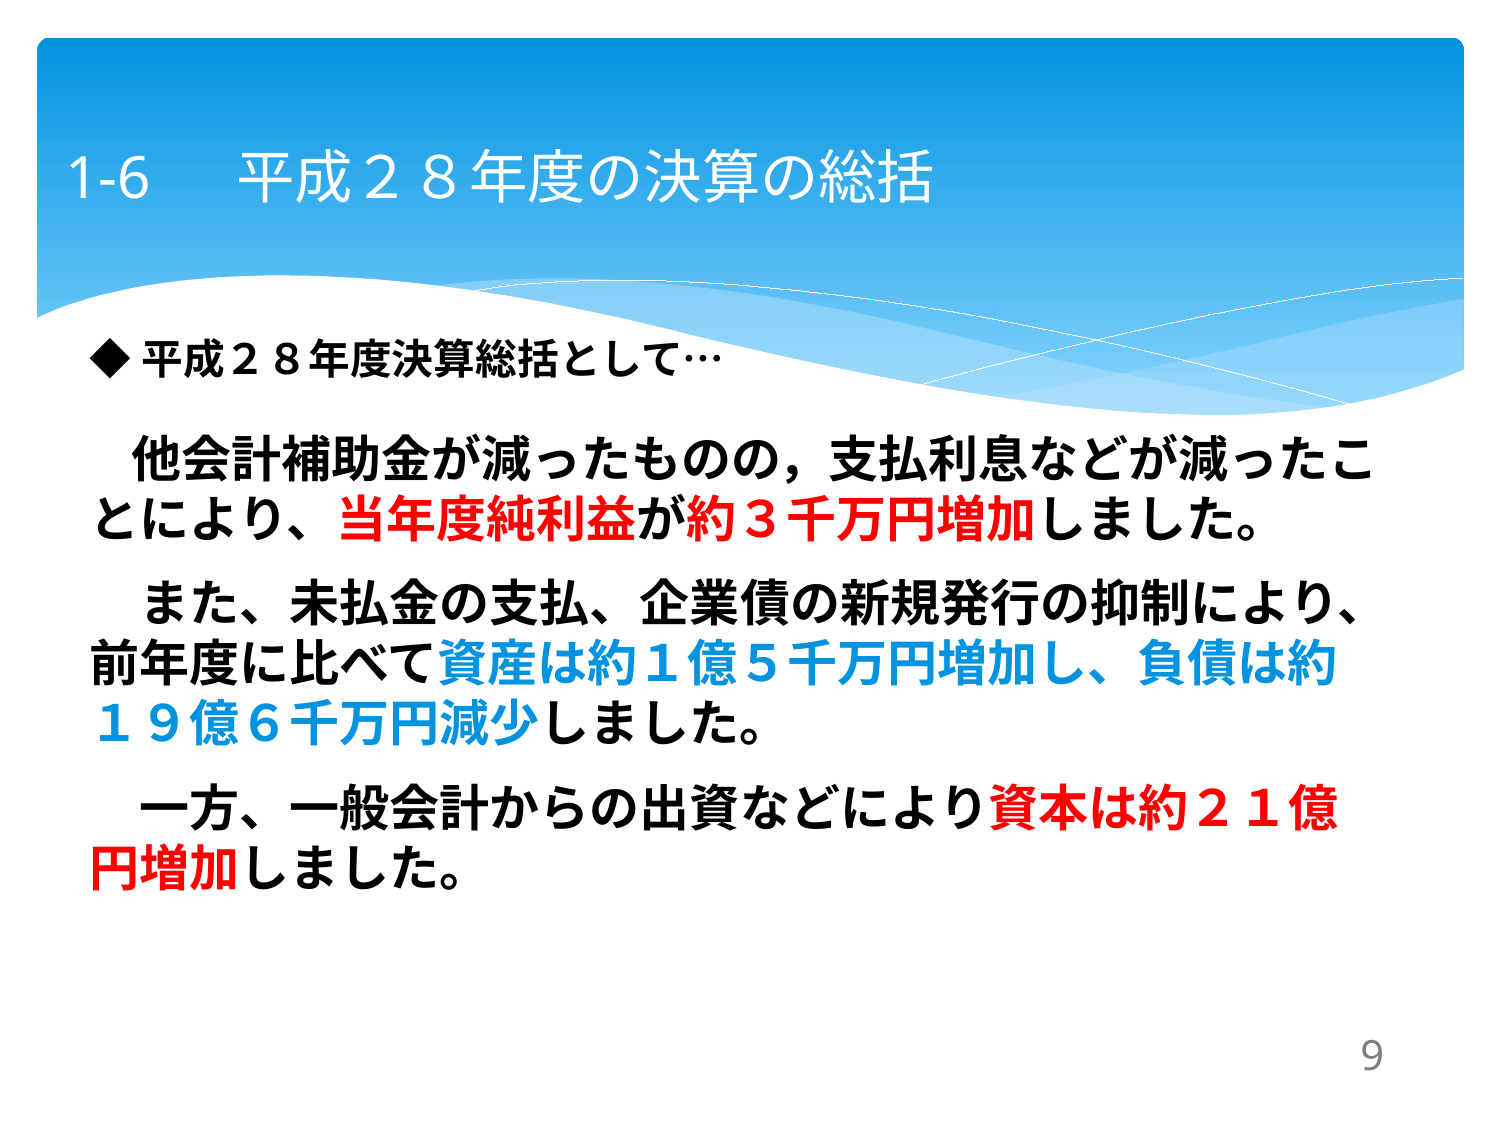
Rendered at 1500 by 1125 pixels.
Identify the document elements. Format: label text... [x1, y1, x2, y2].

text_box ◆平成２８年度決算総括として… [74, 317, 1181, 398]
text_box 1-6 平成２８年度の決算の総括 [51, 127, 1196, 223]
text_box [74, 276, 1425, 440]
slide_number 8 [1276, 1020, 1468, 1081]
text_box 他会計補助金が減ったものの，支払利息などが減ったことにより、当年度純利益が約３千万円増加しました。 また、未払金の支払、企業債の新規発行の抑制により、前年度に比べて資産は約１億５千万円増加し、負債は約１９億６千万円減少しました。 一方、一般会計からの出資などにより資本は約２１億円増加しました。 [75, 367, 1399, 957]
